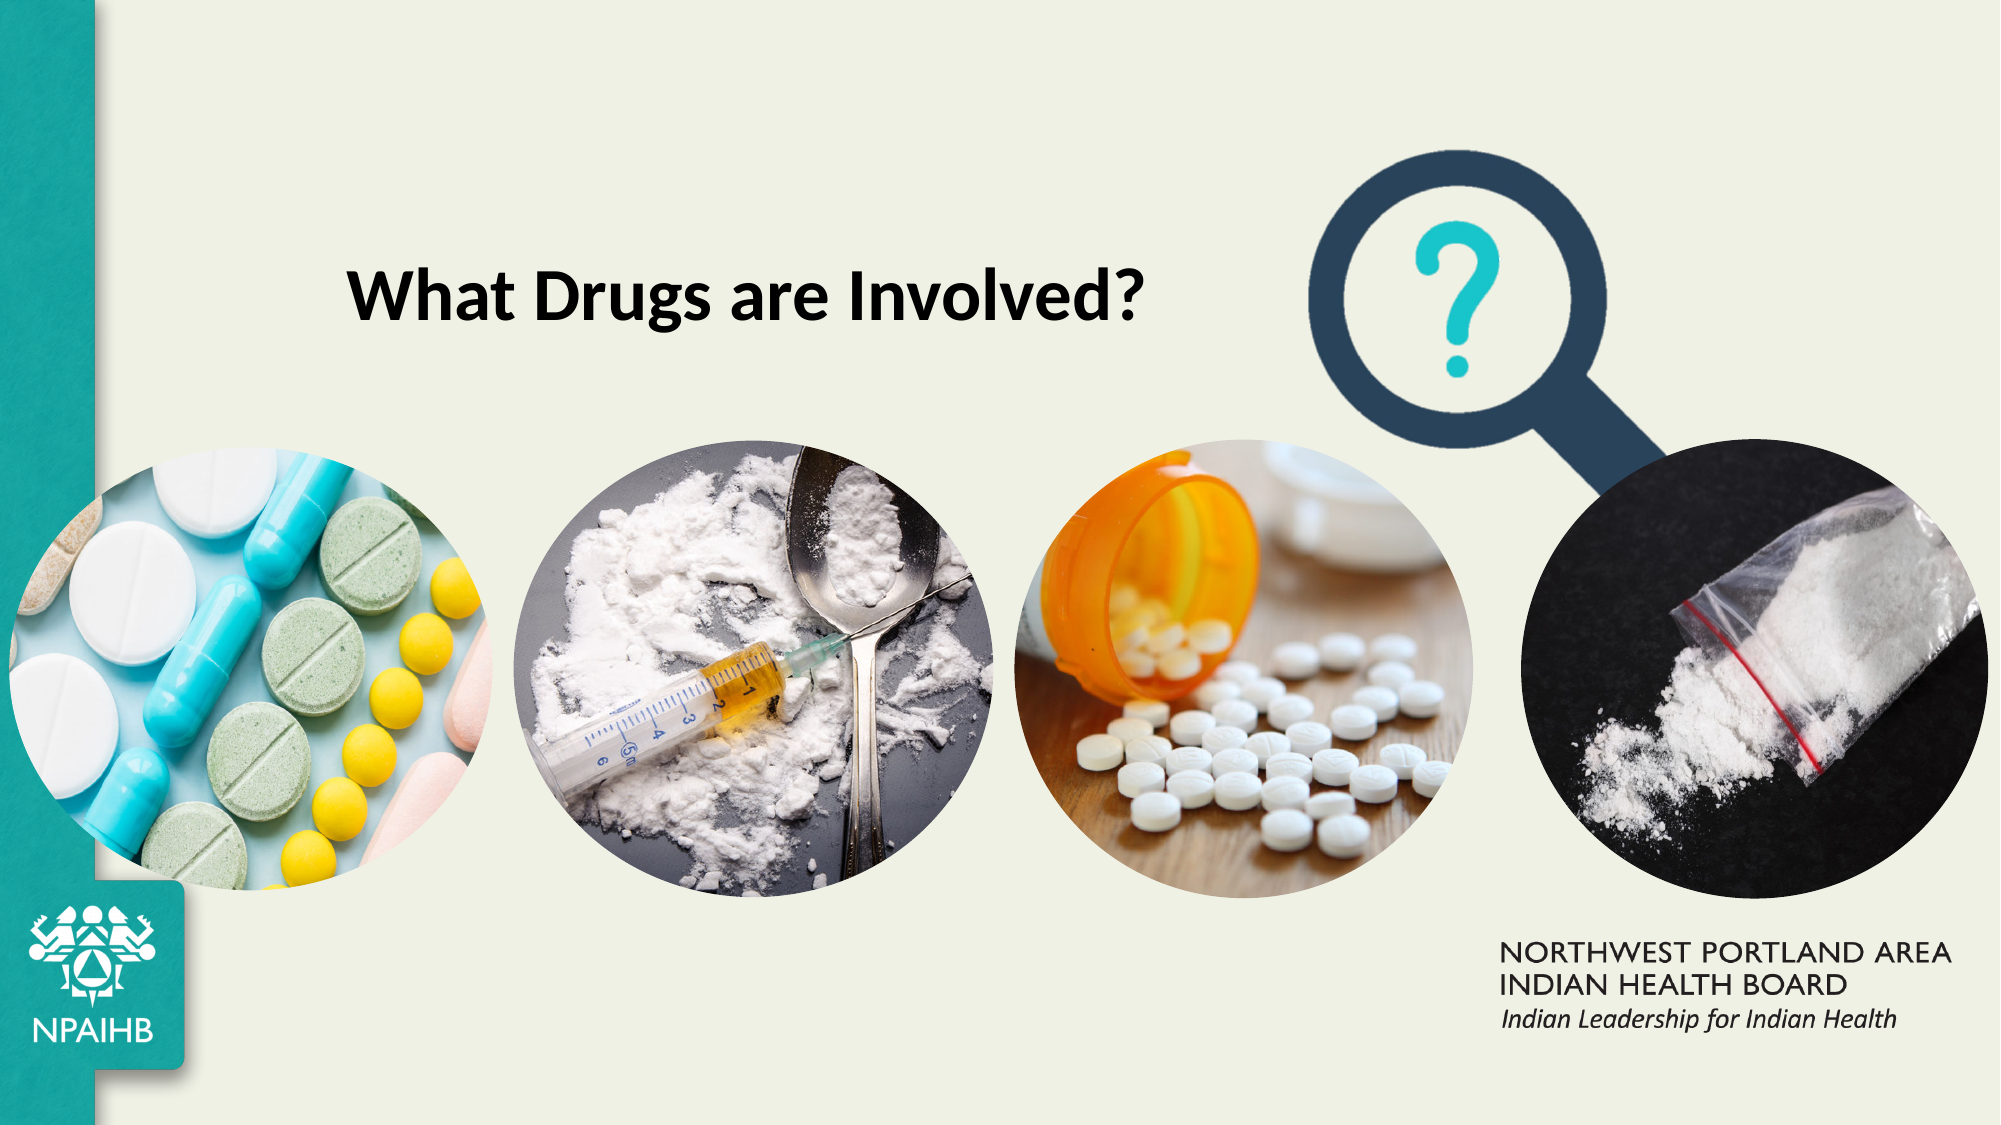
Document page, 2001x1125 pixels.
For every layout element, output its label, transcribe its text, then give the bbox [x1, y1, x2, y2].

picture [513, 440, 994, 898]
text_box What Drugs are Involved? [331, 237, 1176, 343]
picture [1501, 941, 1952, 1033]
picture [0, 0, 493, 1125]
picture [1014, 111, 1989, 899]
